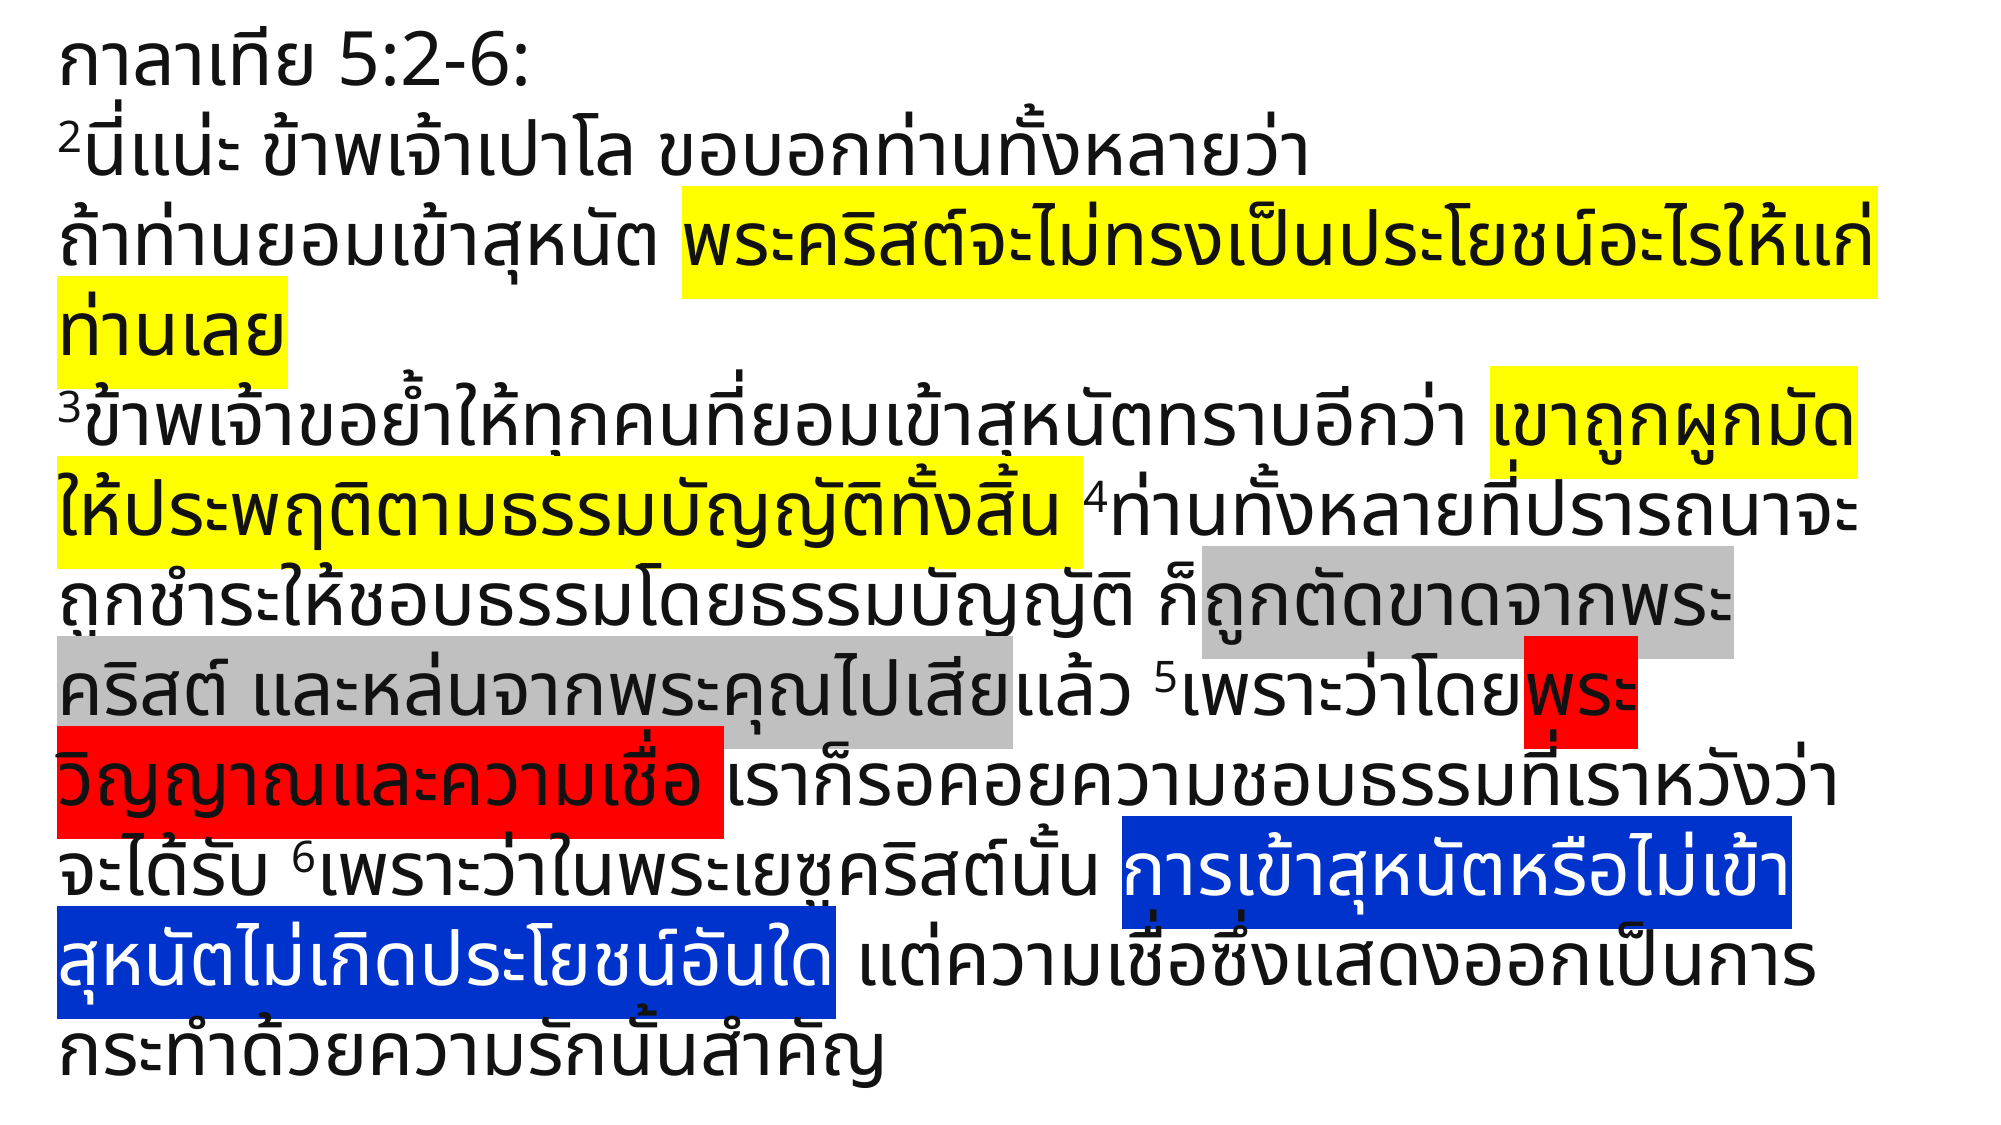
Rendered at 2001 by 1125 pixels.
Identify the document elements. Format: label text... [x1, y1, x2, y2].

text_box กาลาเทีย 5:2-6: 2นี่แน่ะ ข้าพเจ้าเปาโล ขอบอกท่านทั้งหลายว่า ถ้าท่านยอมเข้าสุหนัต พระคริสต์จะไม่ทรงเป็นประโยชน์อะไรให้แก่ท่านเลย 3ข้าพเจ้าขอย้ำให้ทุกคนที่ยอมเข้าสุหนัตทราบอีกว่า เขาถูกผูกมัดให้ประพฤติตามธรรมบัญญัติทั้งสิ้น 4ท่านทั้งหลายที่ปรารถนาจะถูกชำระให้ชอบธรรมโดยธรรมบัญญัติ ก็ถูกตัดขาดจากพระคริสต์ และหล่นจากพระคุณไปเสียแล้ว 5เพราะว่าโดยพระวิญญาณและความเชื่อ เราก็รอคอยความชอบธรรมที่เราหวังว่าจะได้รับ 6เพราะว่าในพระเยซูคริสต์นั้น การเข้าสุหนัตหรือไม่เข้าสุหนัตไม่เกิดประโยชน์อันใด แต่ความเชื่อซึ่งแสดงออกเป็นการกระทำด้วยความรักนั้นสำคัญ [42, 40, 1919, 1098]
